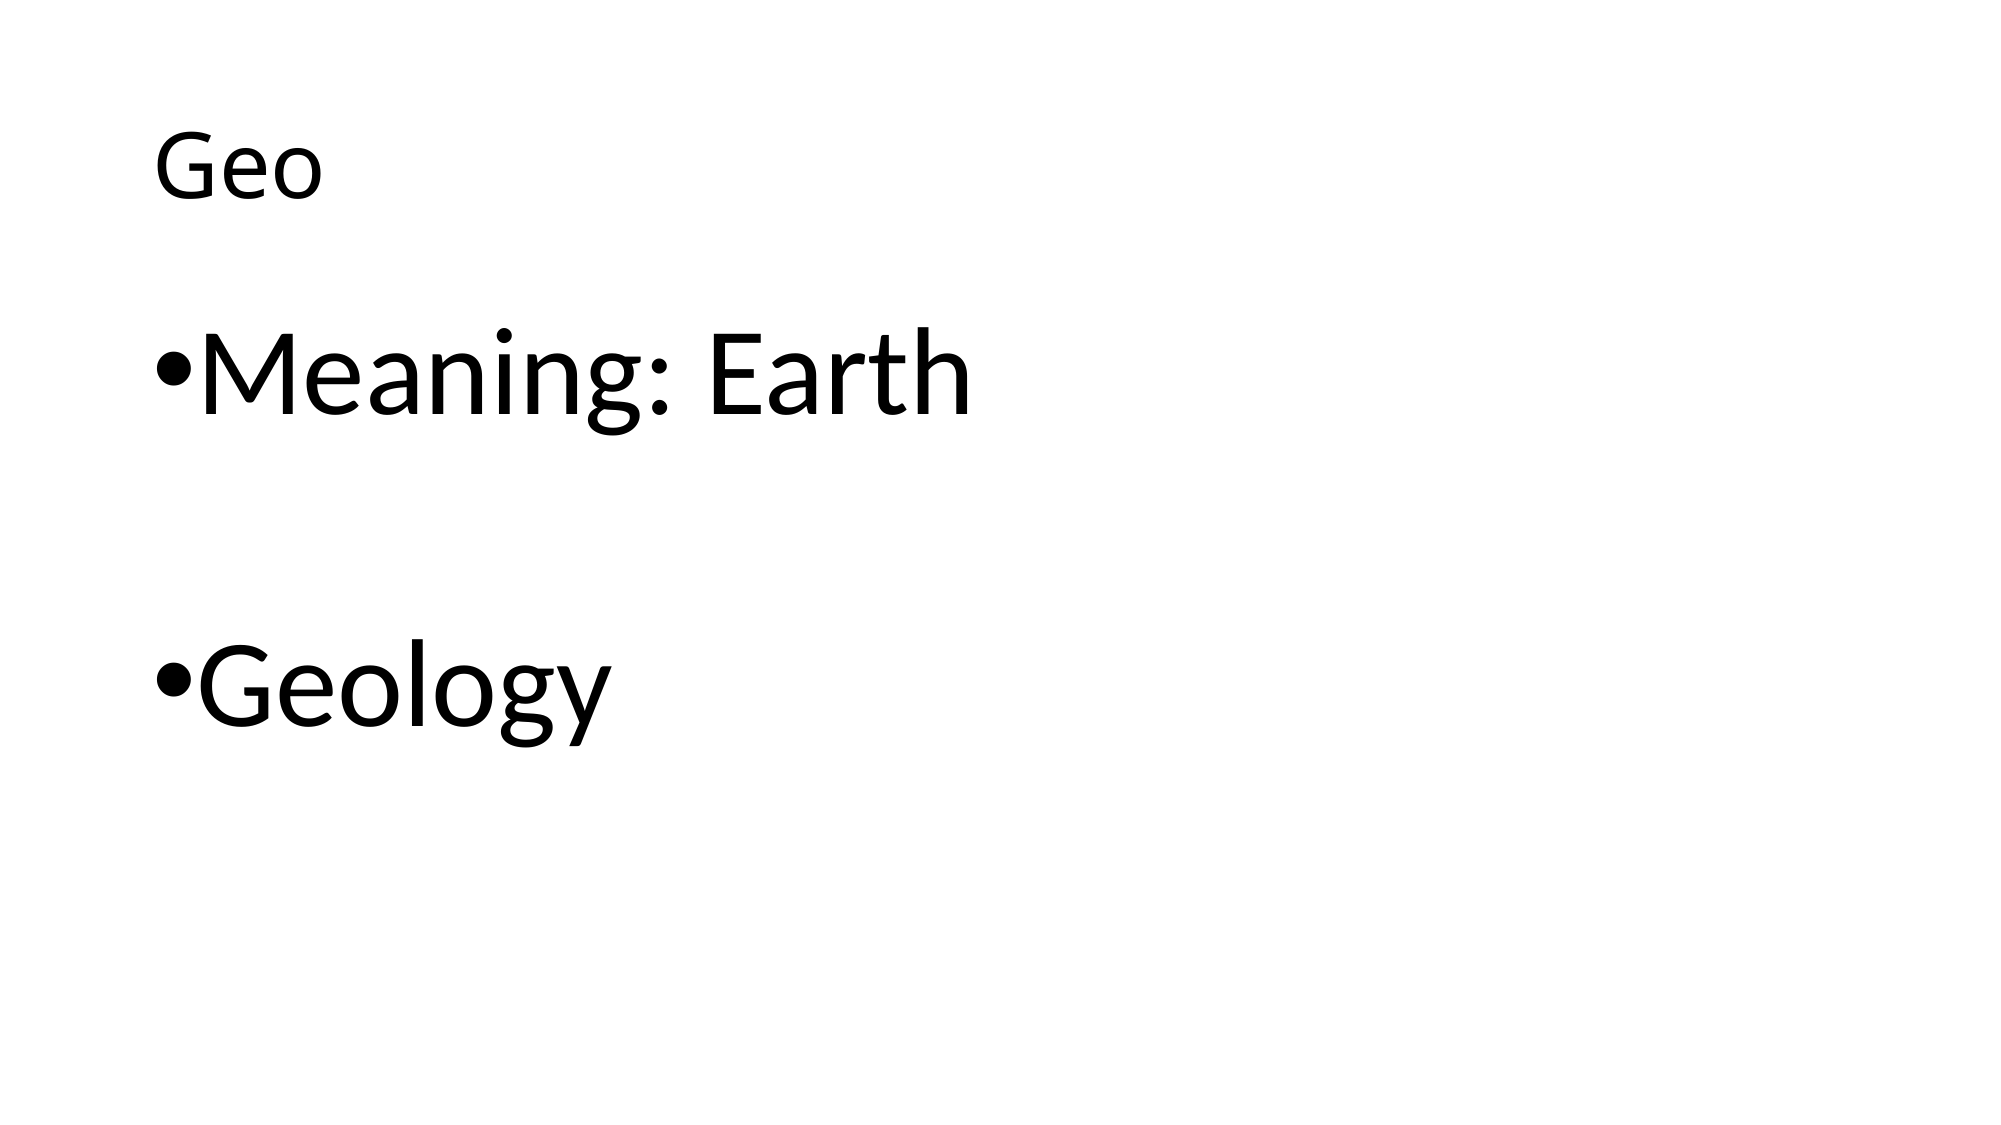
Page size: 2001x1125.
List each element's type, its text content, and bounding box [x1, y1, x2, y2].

list Meaning: Earth Geology [137, 299, 1863, 1014]
title Geo [137, 59, 1863, 278]
